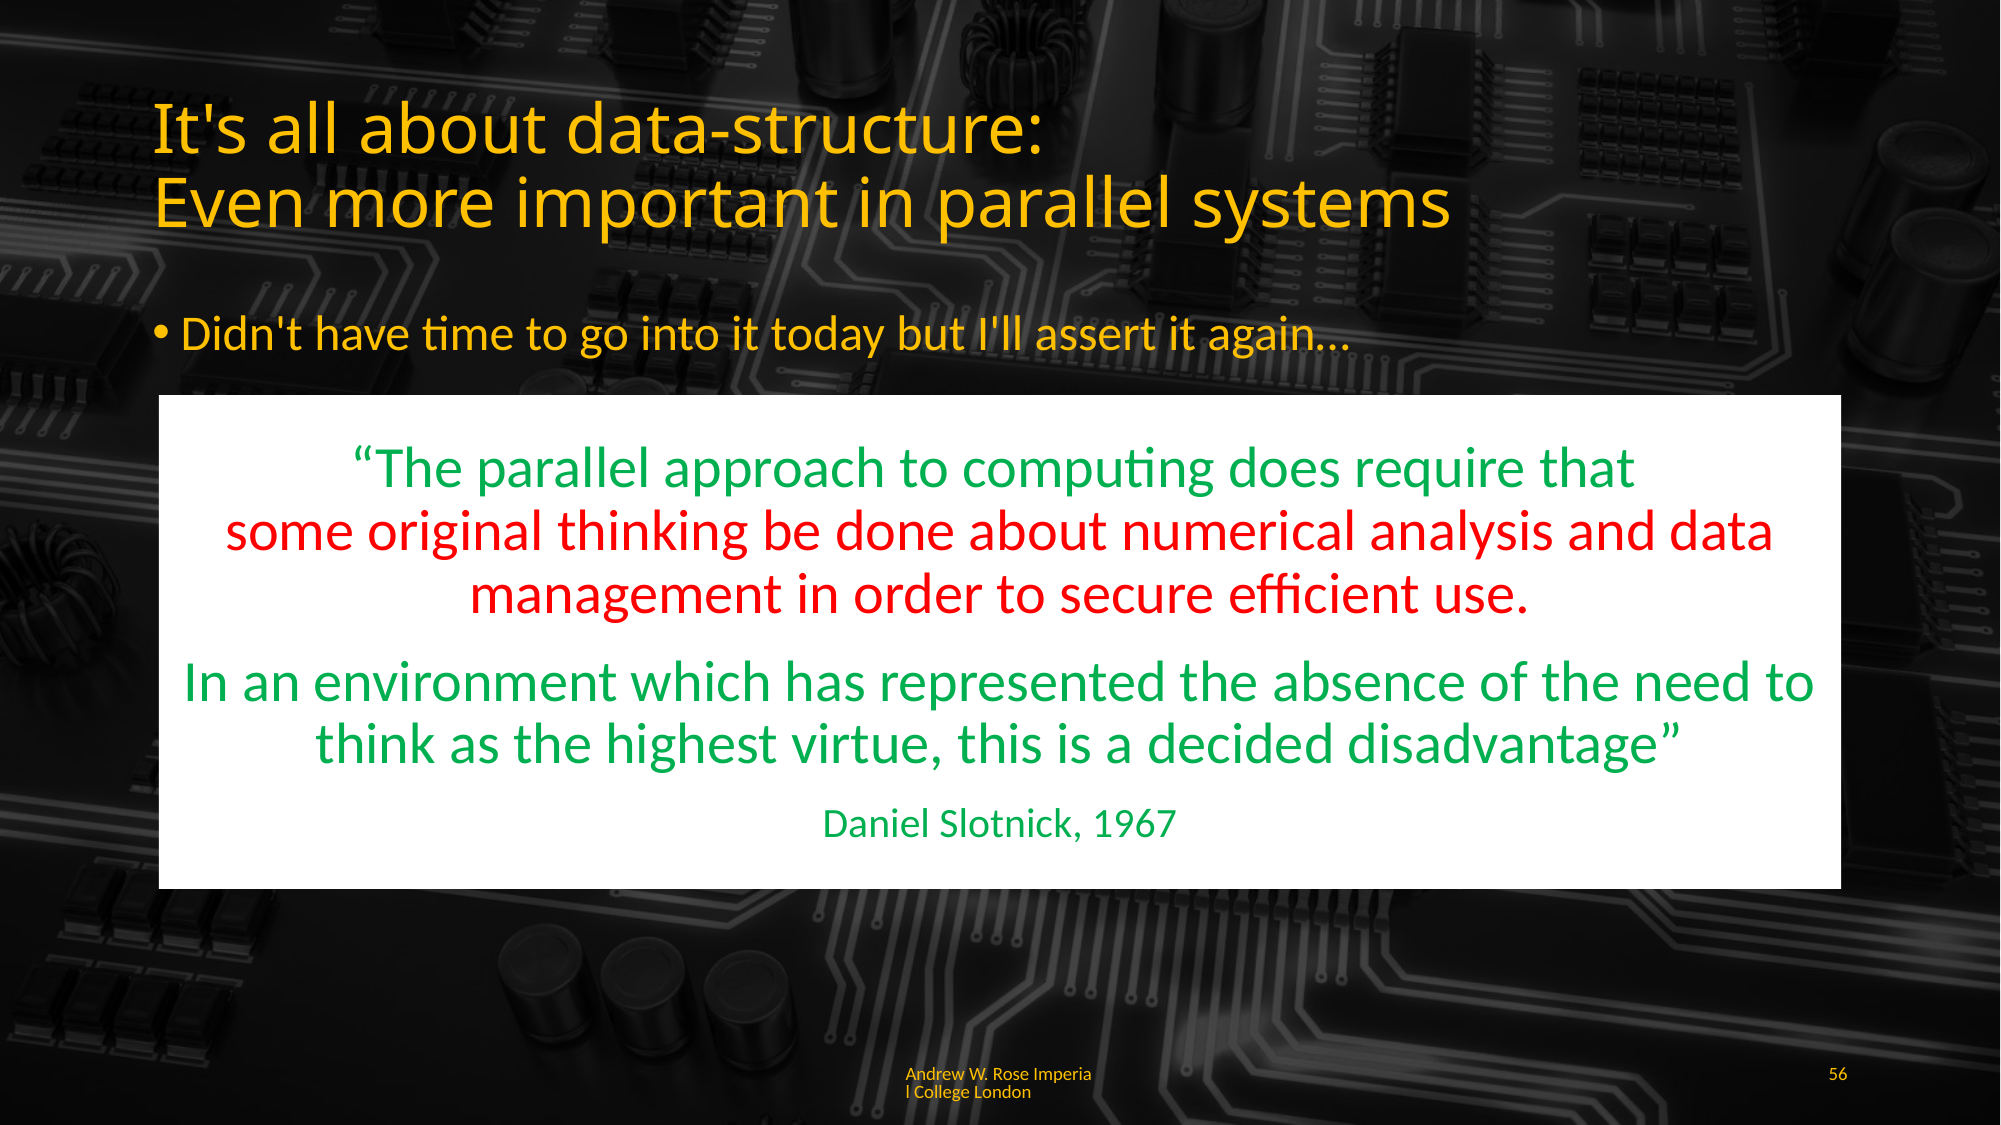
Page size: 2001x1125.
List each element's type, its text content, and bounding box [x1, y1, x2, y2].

title It's all about data-structure: Even more important in parallel systems [137, 59, 1863, 278]
slide_number 56 [1412, 1042, 1863, 1103]
footer Andrew W. Rose Imperial College London [890, 1042, 1110, 1103]
text_box “The parallel approach to computing does require that some original thinking be done about numerical analysis and data management in order to secure efficient use. In an environment which has represented the absence of the need to think as the highest virtue, this is a decided disadvantage” Daniel Slotnick, 1967 [158, 394, 1842, 890]
picture [0, 0, 2001, 1125]
list Didn't have time to go into it today but I'll assert it again… [137, 299, 1863, 1014]
